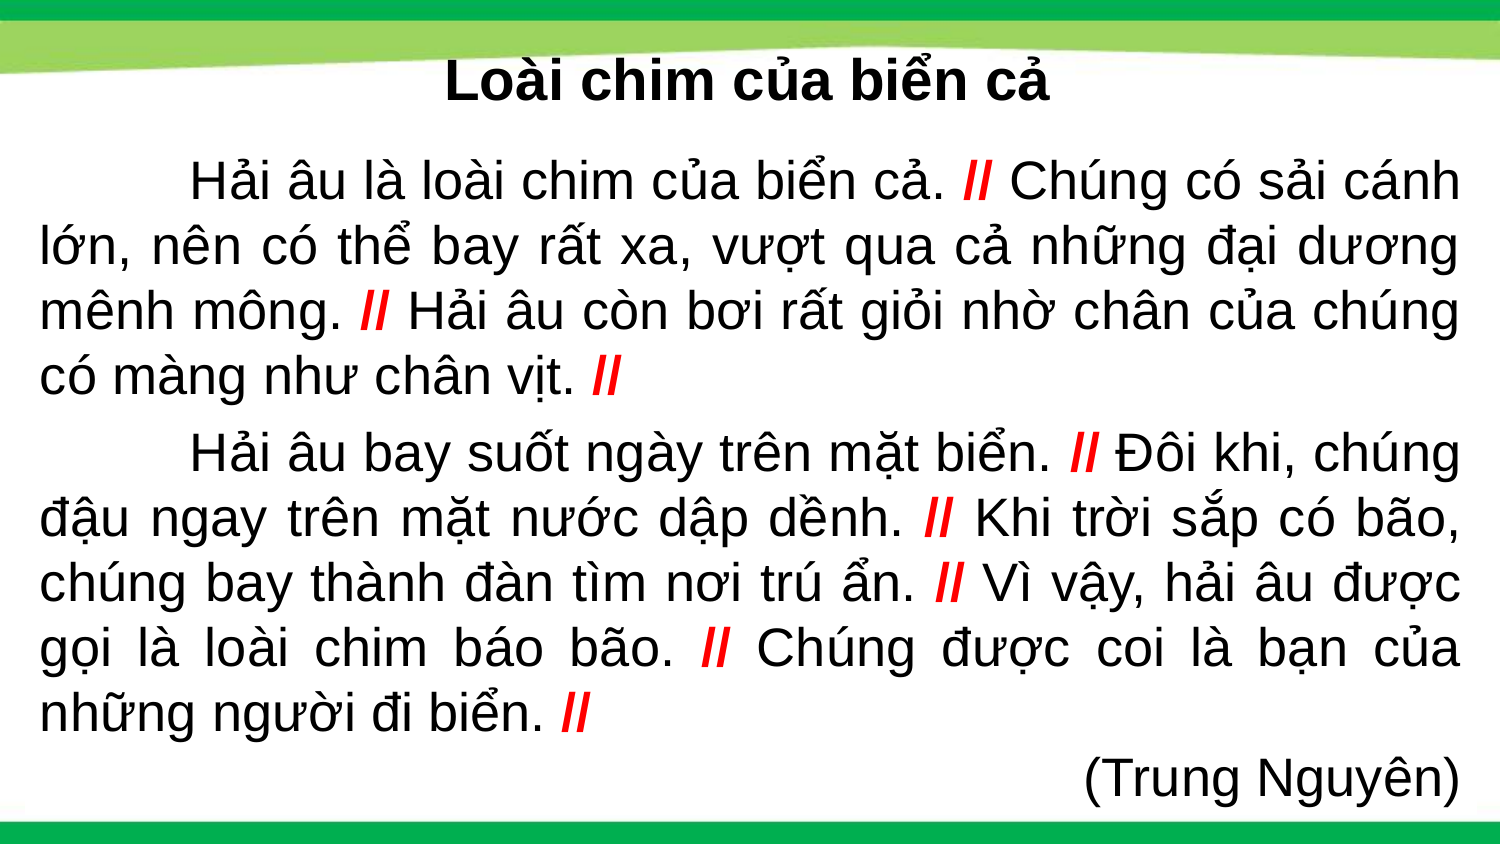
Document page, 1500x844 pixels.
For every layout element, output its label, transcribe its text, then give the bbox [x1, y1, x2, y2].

text_box Loài chim của biển cả [259, 34, 1236, 120]
picture [0, 0, 1500, 844]
text_box Hải âu là loài chim của biển cả. // Chúng có sải cánh lớn, nên có thể bay rất xa, vượt qua cả những đại dương mênh mông. // Hải âu còn bơi rất giỏi nhờ chân của chúng có màng như chân vịt. // Hải âu bay suốt ngày trên mặt biển. // Đôi khi, chúng đậu ngay trên mặt nước dập dềnh. // Khi trời sắp có bão, chúng bay thành đàn tìm nơi trú ẩn. // Vì vậy, hải âu được gọi là loài chim báo bão. // Chúng được coi là bạn của những người đi biển. // (Trung Nguyên) [24, 137, 1478, 815]
